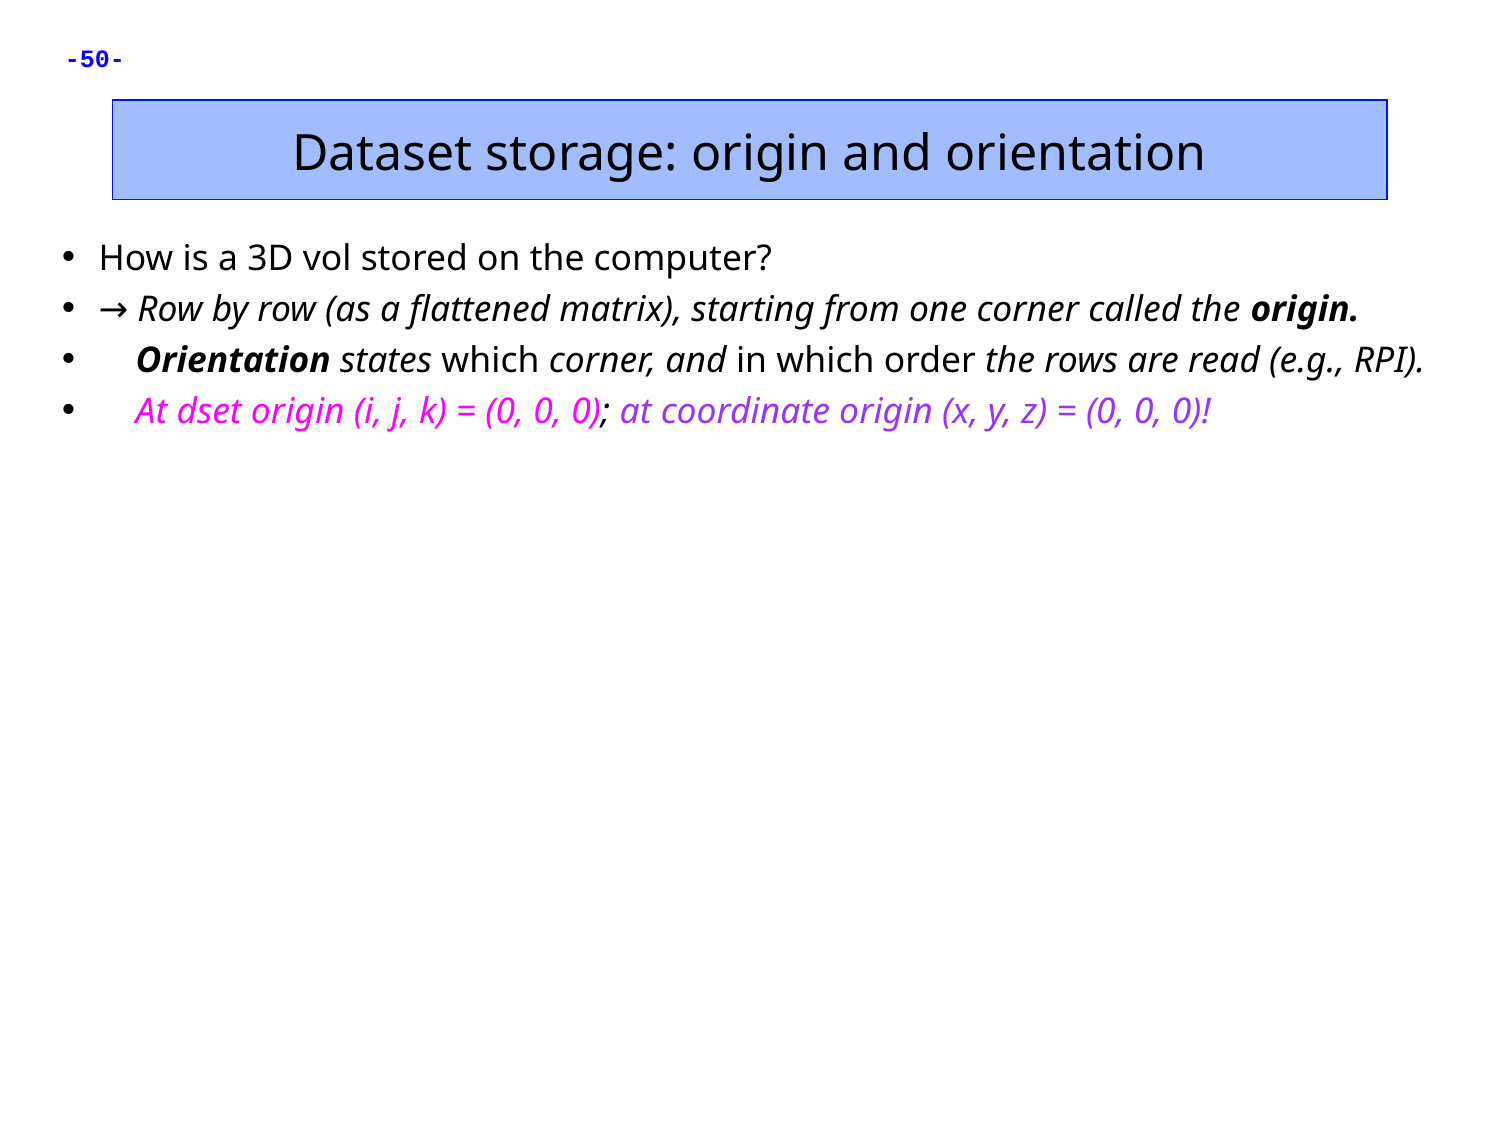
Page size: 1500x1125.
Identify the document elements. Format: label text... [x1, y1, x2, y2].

text_box How is a 3D vol stored on the computer? → Row by row (as a flattened matrix), starting from one corner called the origin. Orientation states which corner, and in which order the rows are read (e.g., RPI). At dset origin (i, j, k) = (0, 0, 0); at coordinate origin (x, y, z) = (0, 0, 0)! [46, 226, 1489, 376]
text_box Dataset storage: origin and orientation [112, 99, 1388, 200]
